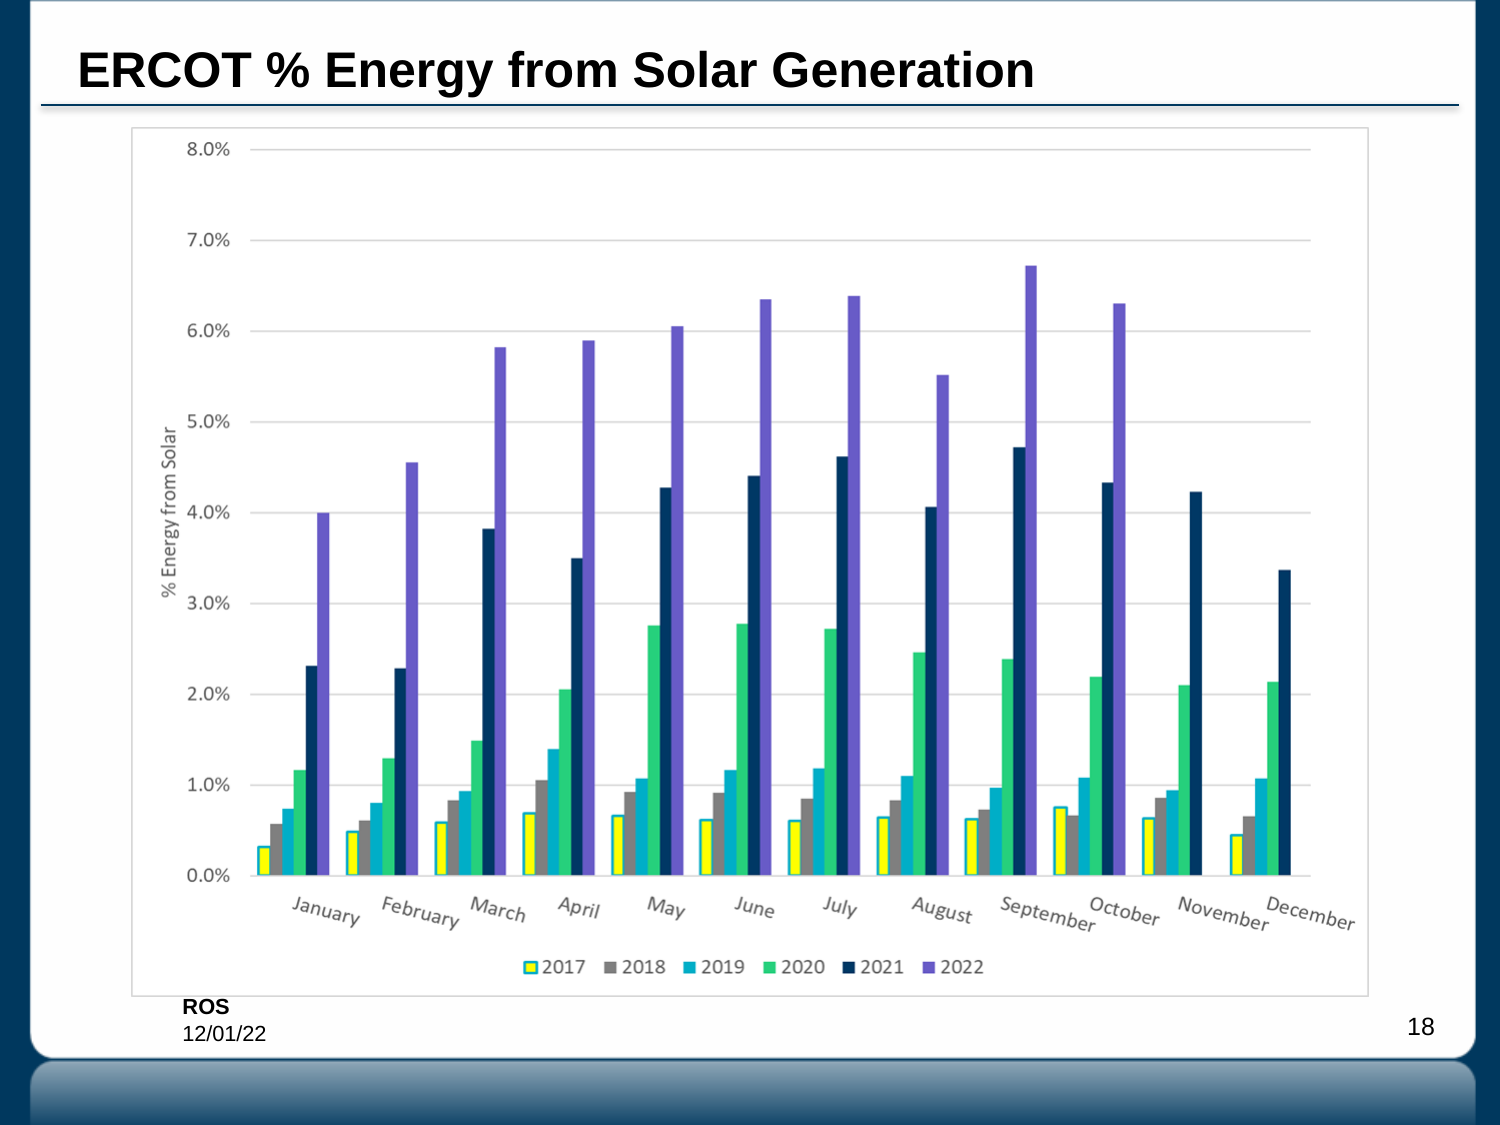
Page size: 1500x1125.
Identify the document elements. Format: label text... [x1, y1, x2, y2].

picture [0, 0, 1500, 1125]
title ERCOT % Energy from Solar Generation [62, 29, 1450, 106]
